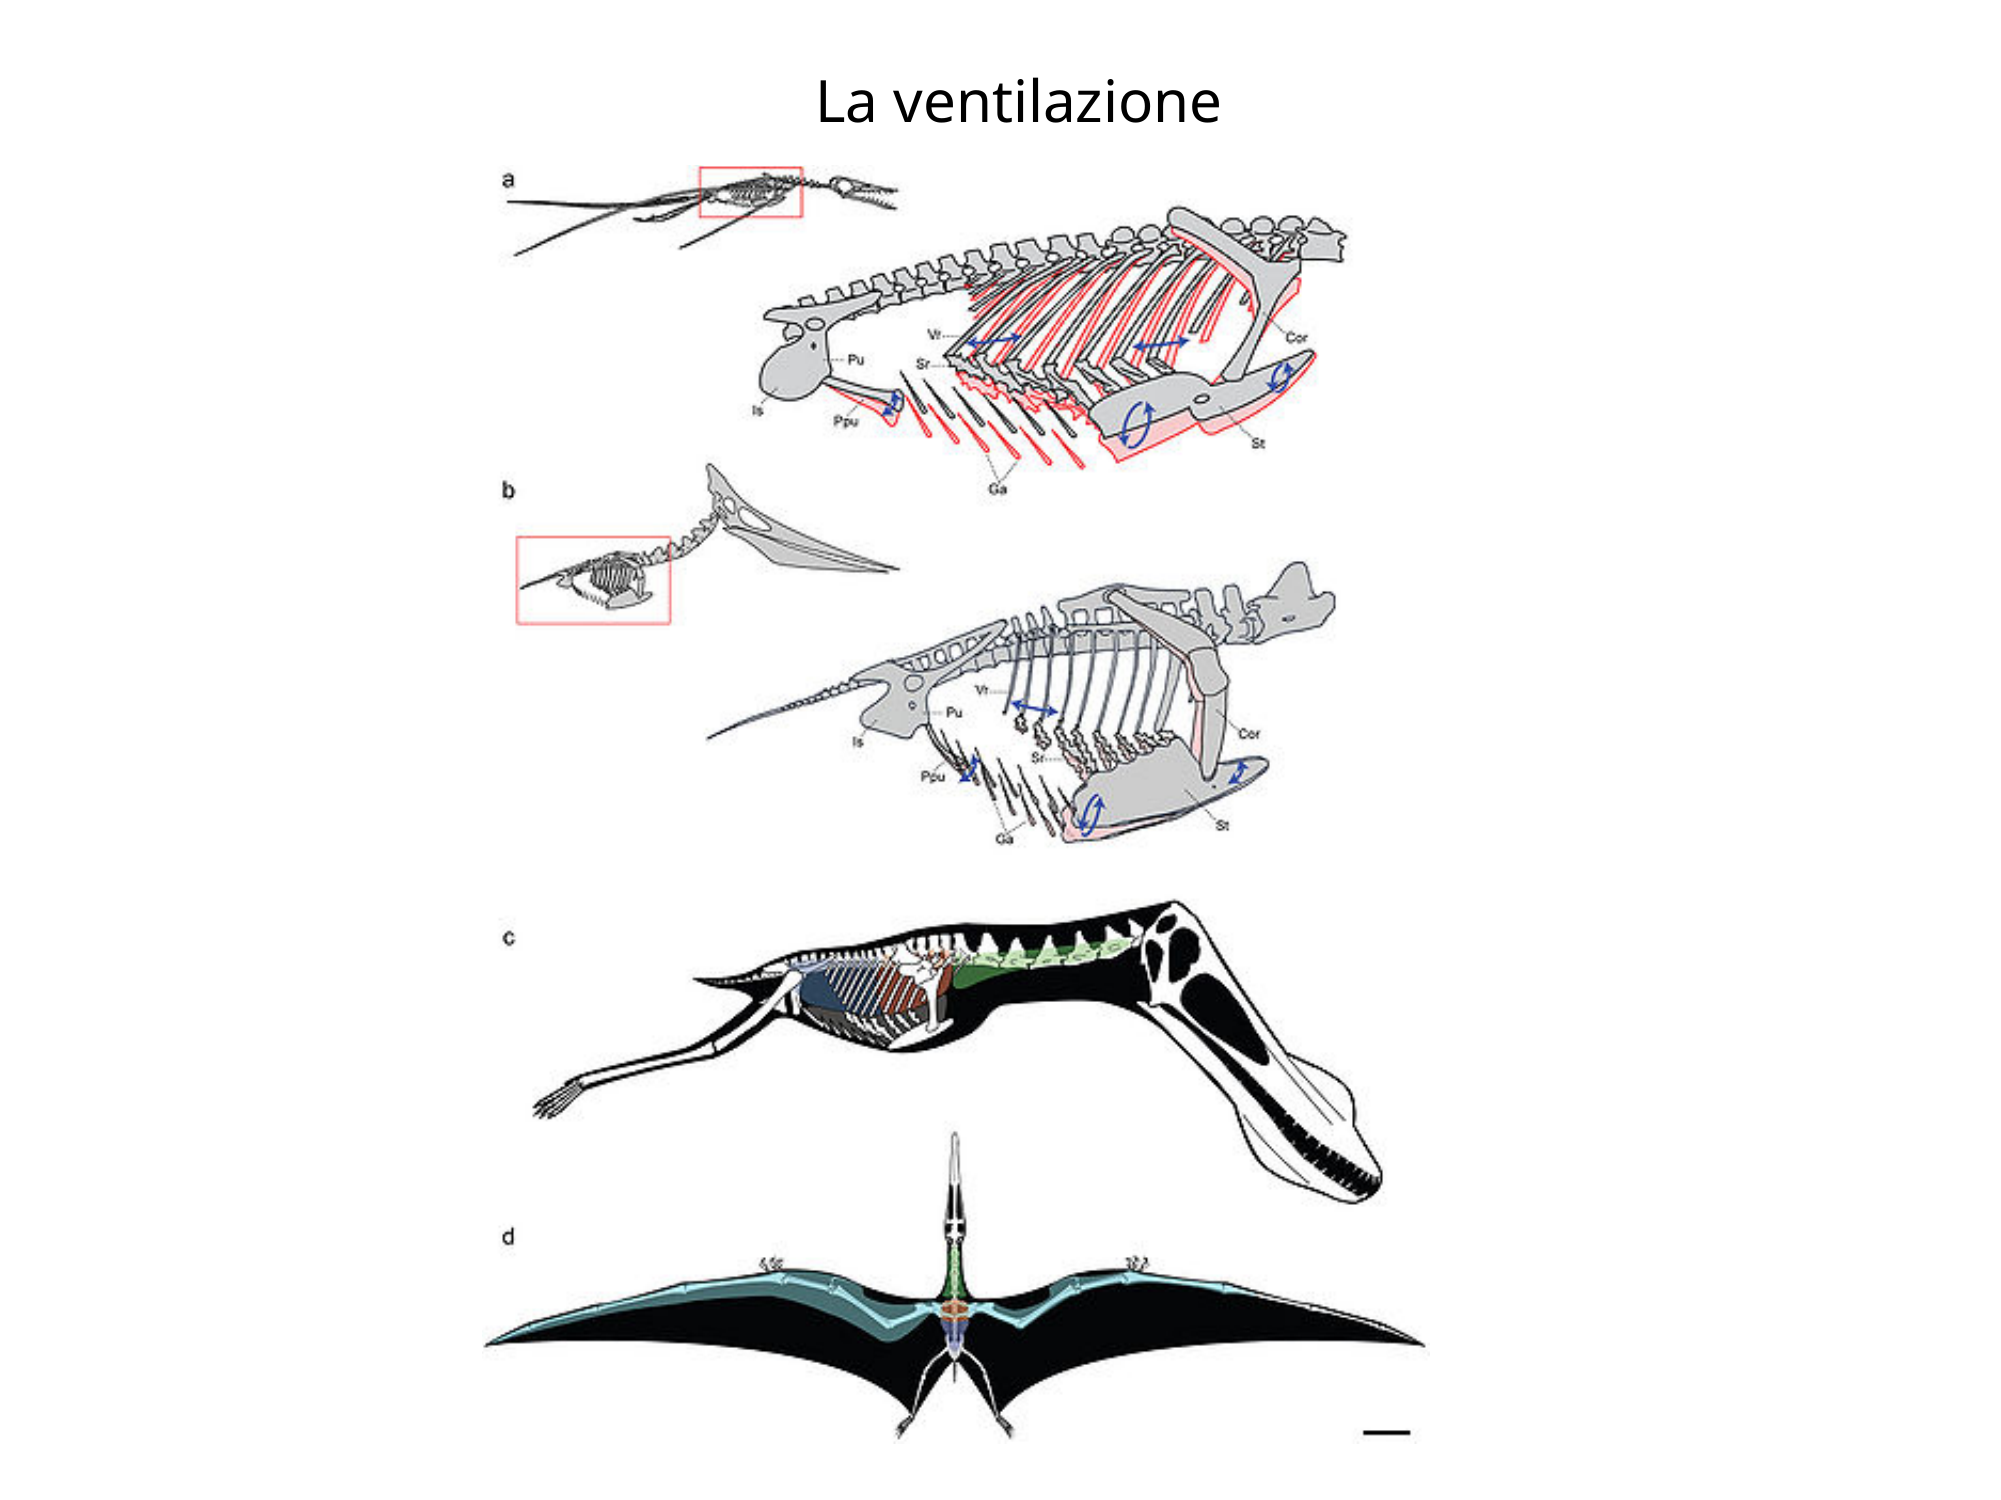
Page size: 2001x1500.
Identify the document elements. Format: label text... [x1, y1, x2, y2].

picture [481, 165, 1430, 1444]
text_box La ventilazione [800, 56, 1238, 142]
